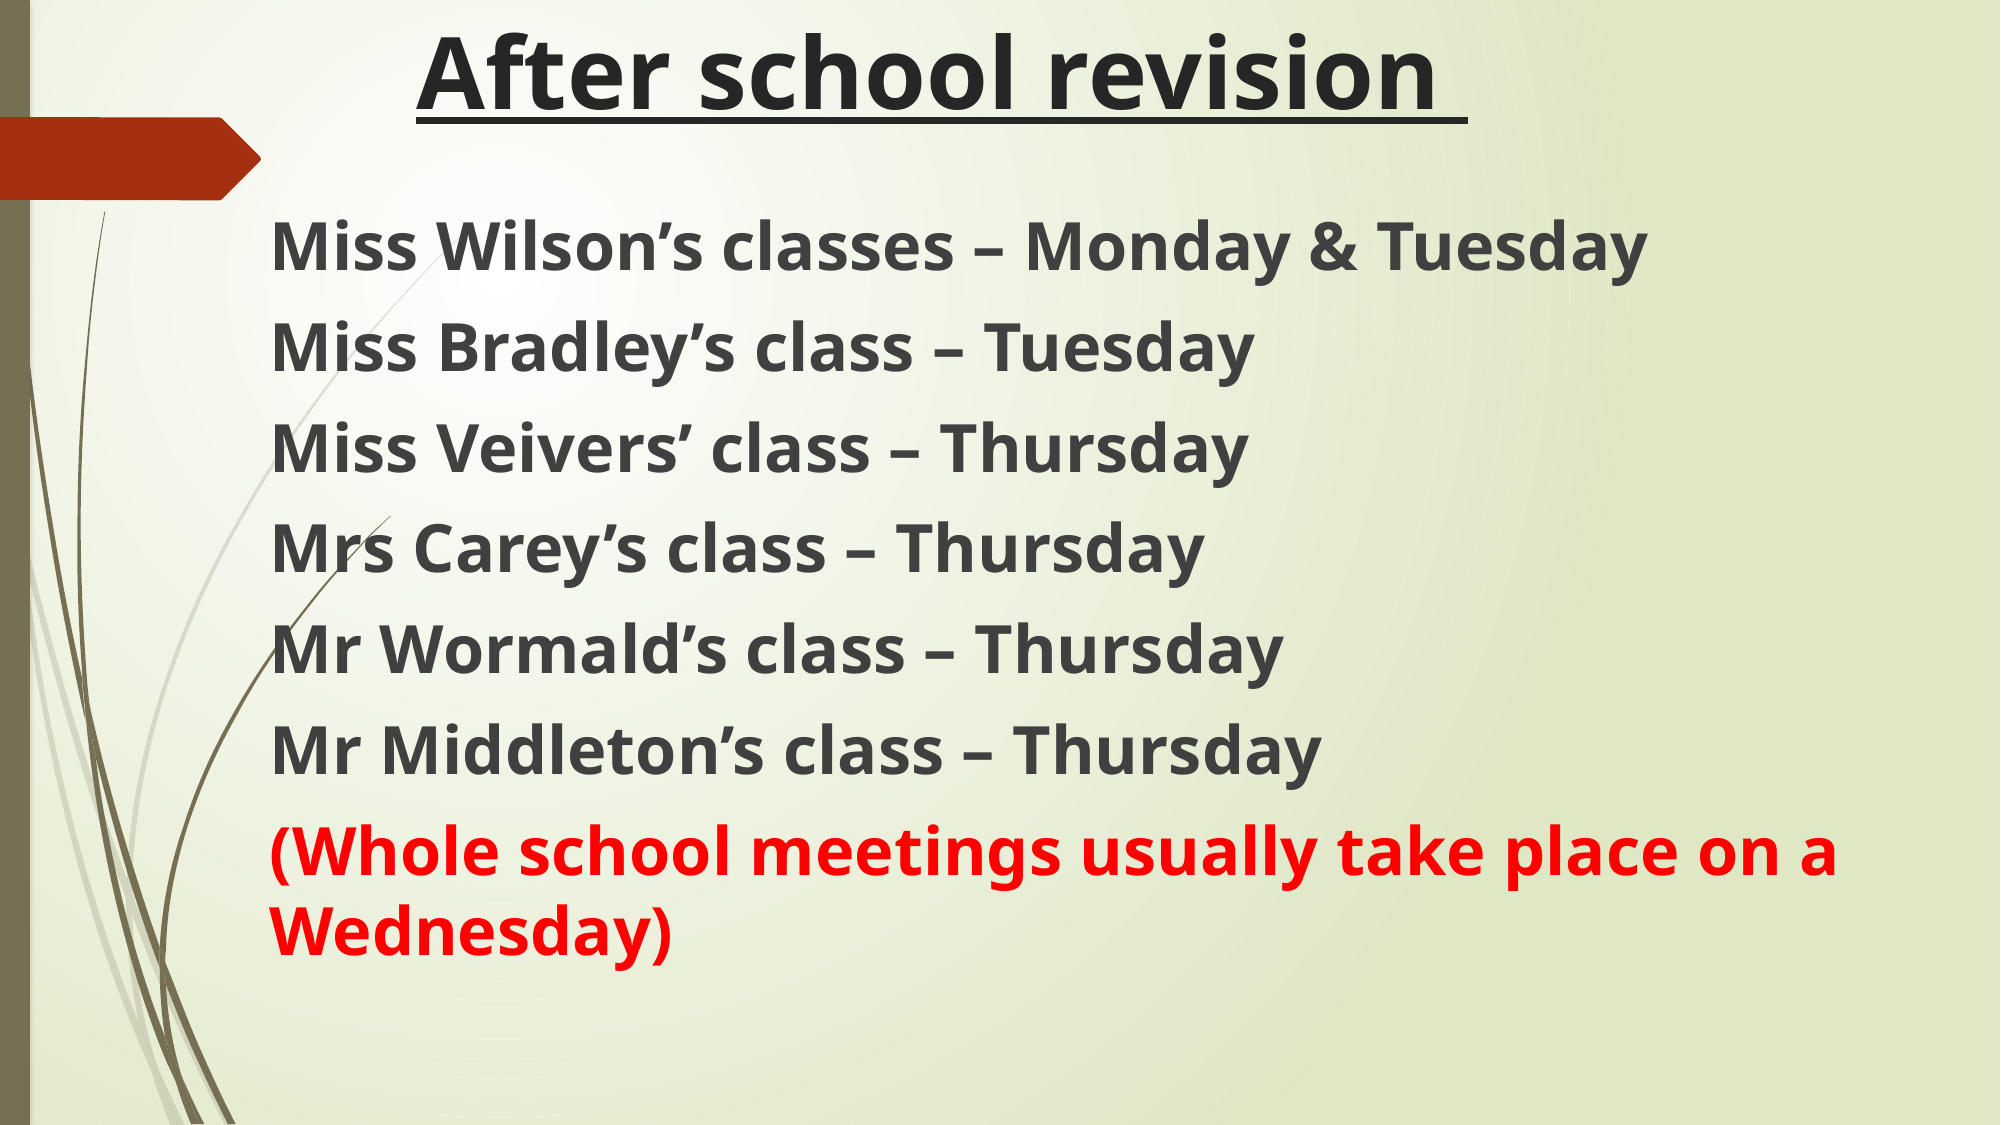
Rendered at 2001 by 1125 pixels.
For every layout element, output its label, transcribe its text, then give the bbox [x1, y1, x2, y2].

title After school revision [401, 1, 1864, 196]
list Miss Wilson’s classes – Monday & Tuesday Miss Bradley’s class – Tuesday Miss Veivers’ class – Thursday Mrs Carey’s class – Thursday Mr Wormald’s class – Thursday Mr Middleton’s class – Thursday (Whole school meetings usually take place on a Wednesday) [254, 196, 2000, 939]
